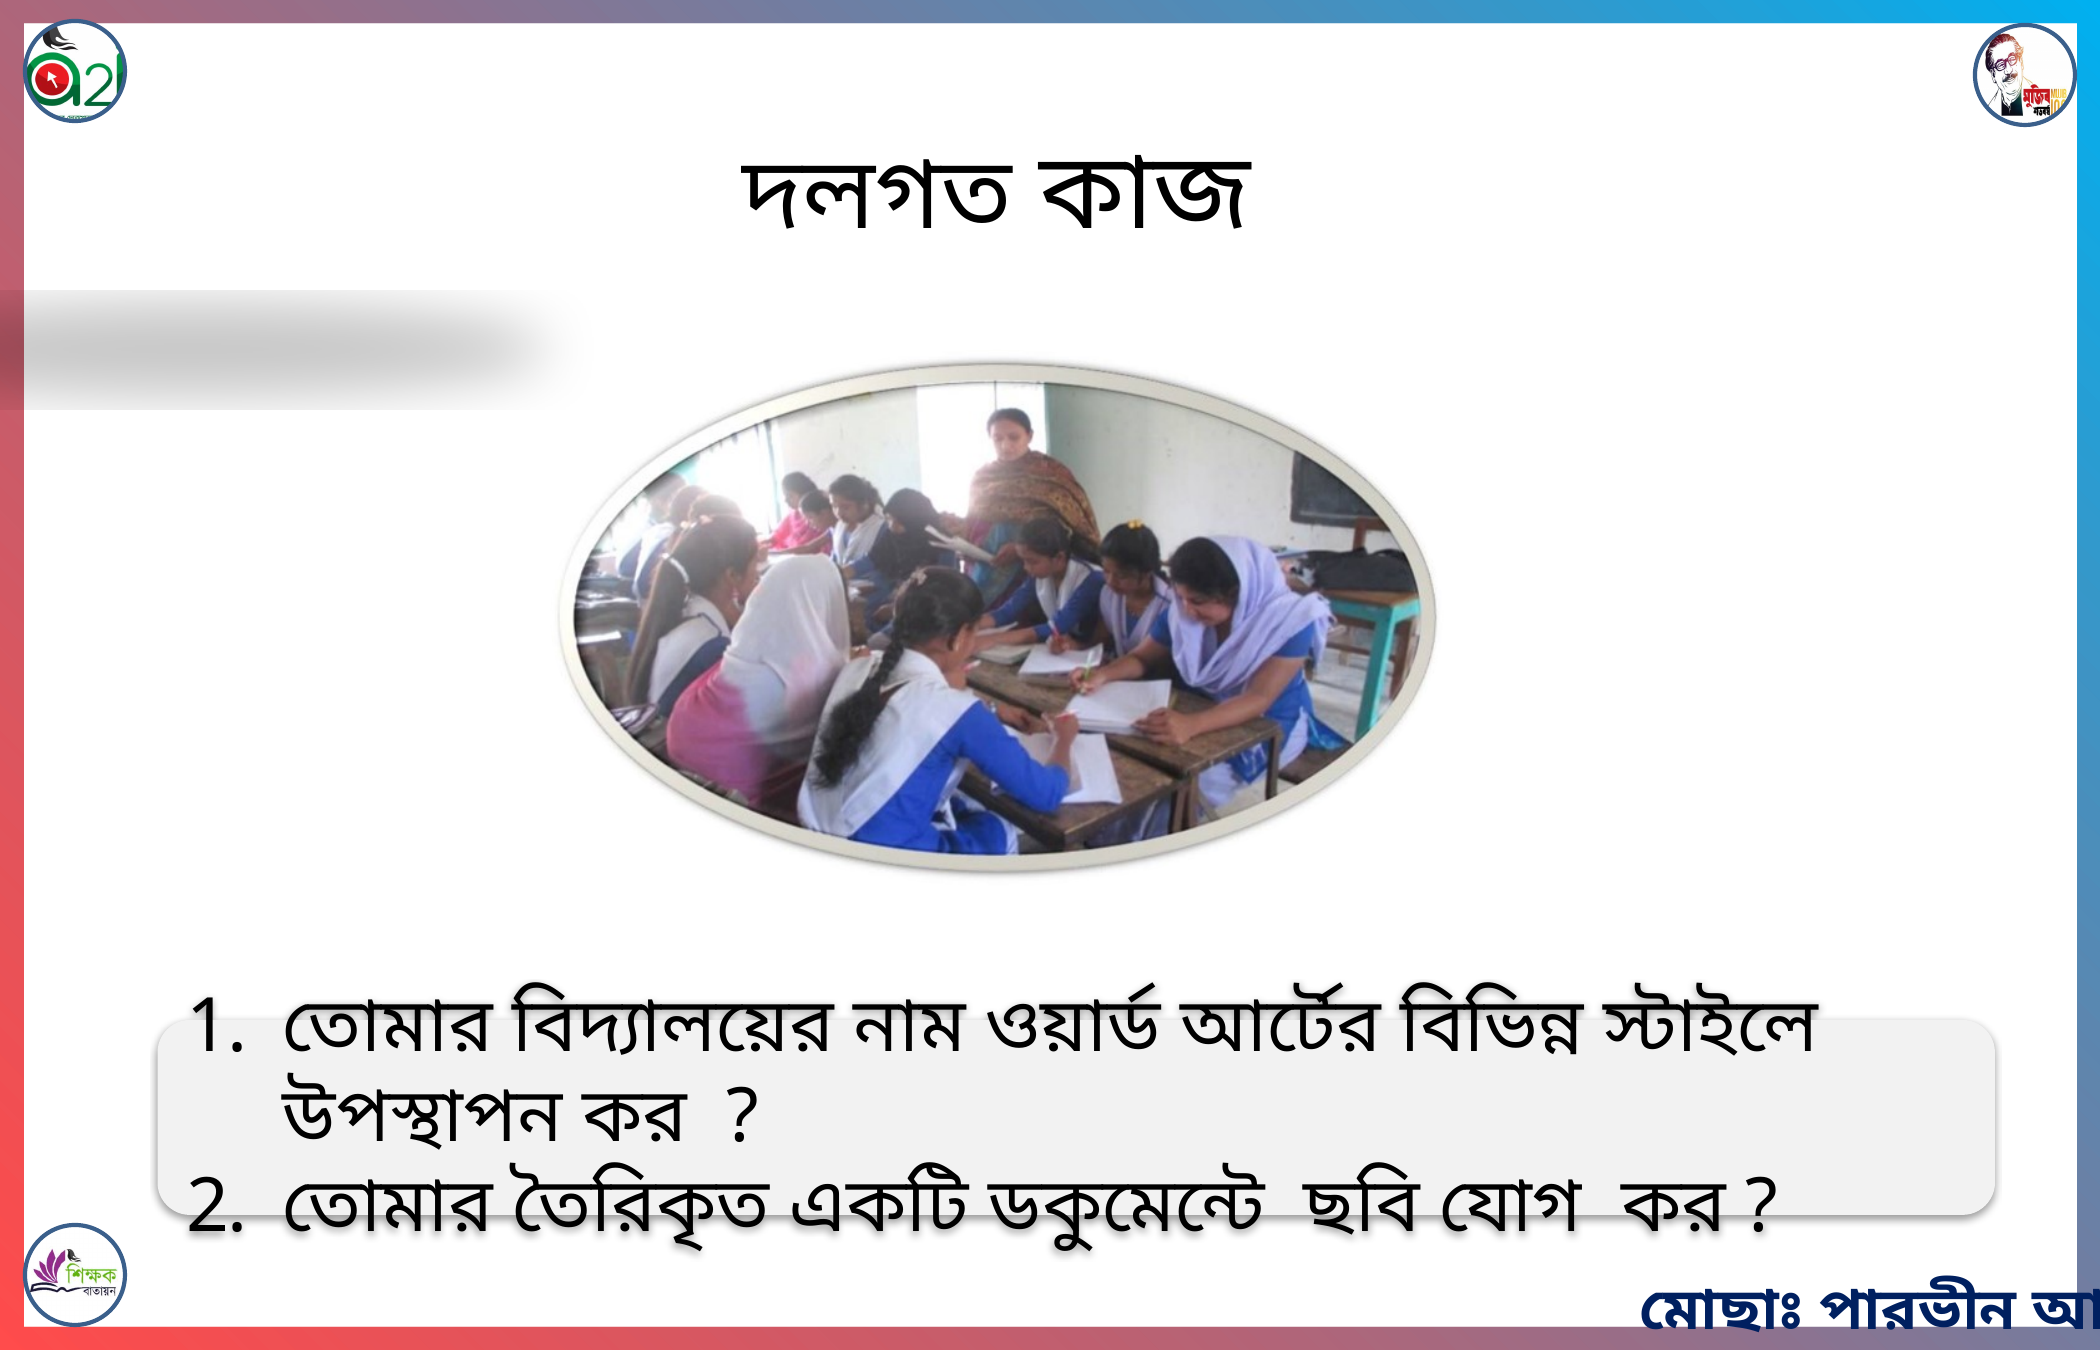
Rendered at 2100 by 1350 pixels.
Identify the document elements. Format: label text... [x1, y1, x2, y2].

picture [1978, 28, 2072, 122]
picture [28, 24, 122, 118]
picture [550, 349, 1444, 887]
text_box তোমার বিদ্যালয়ের নাম ওয়ার্ড আর্টের বিভিন্ন স্টাইলে উপস্থাপন কর ? তোমার তৈরিকৃত একটি ডকুমেন্টে ছবি যোগ কর ? [156, 1019, 1996, 1216]
picture [28, 1228, 122, 1322]
text_box দলগত কাজ [647, 104, 1347, 268]
